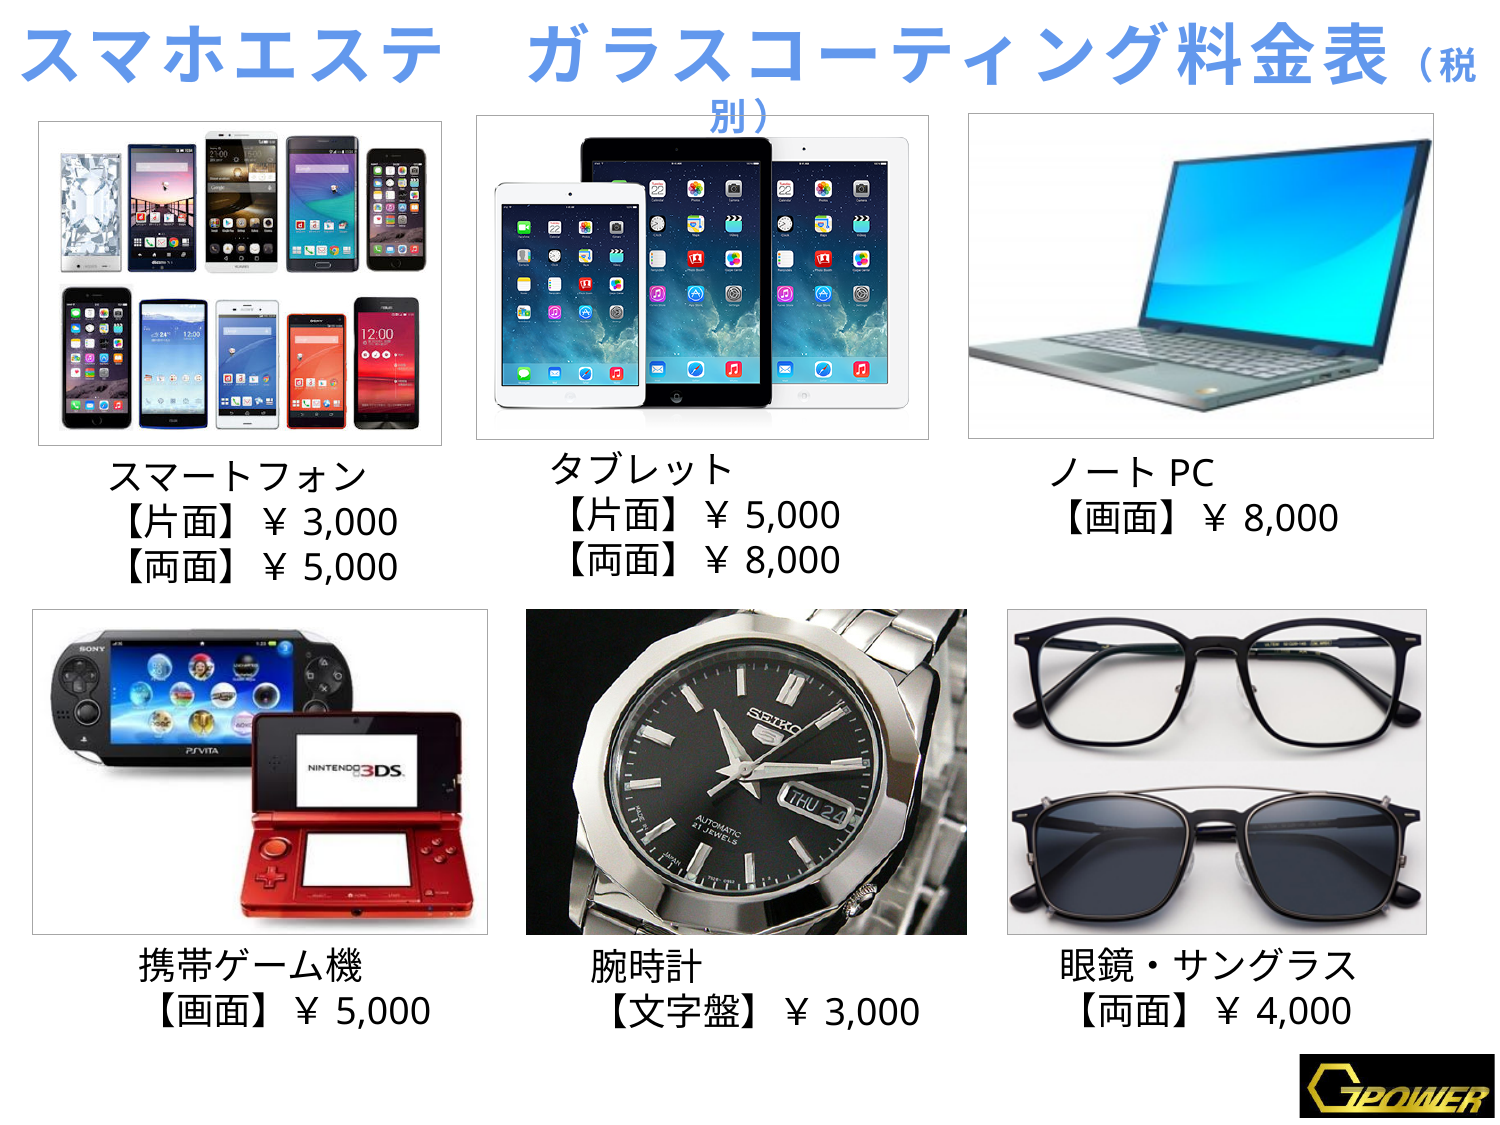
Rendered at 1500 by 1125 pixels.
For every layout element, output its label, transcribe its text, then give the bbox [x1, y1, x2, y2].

text_box スマートフォン 【片面】￥3,000 【両面】￥5,000 [91, 454, 429, 596]
picture [476, 114, 929, 441]
text_box 眼鏡・サングラス 【両面】￥4,000 [1045, 934, 1471, 1040]
text_box ノートPC 【画面】￥8,000 [1032, 446, 1370, 546]
picture [1006, 609, 1427, 935]
picture [967, 113, 1434, 439]
picture [38, 120, 442, 447]
picture [32, 609, 488, 935]
text_box スマホエステ ガラスコーティング料金表（税別） [0, 5, 1500, 146]
text_box 腕時計 【文字盤】￥3,000 [575, 935, 1002, 1040]
picture [1299, 1053, 1495, 1118]
picture [525, 609, 968, 935]
text_box 携帯ゲーム機 【画面】￥5,000 [124, 943, 462, 1040]
text_box タブレット 【片面】￥5,000 【両面】￥8,000 [533, 447, 872, 589]
